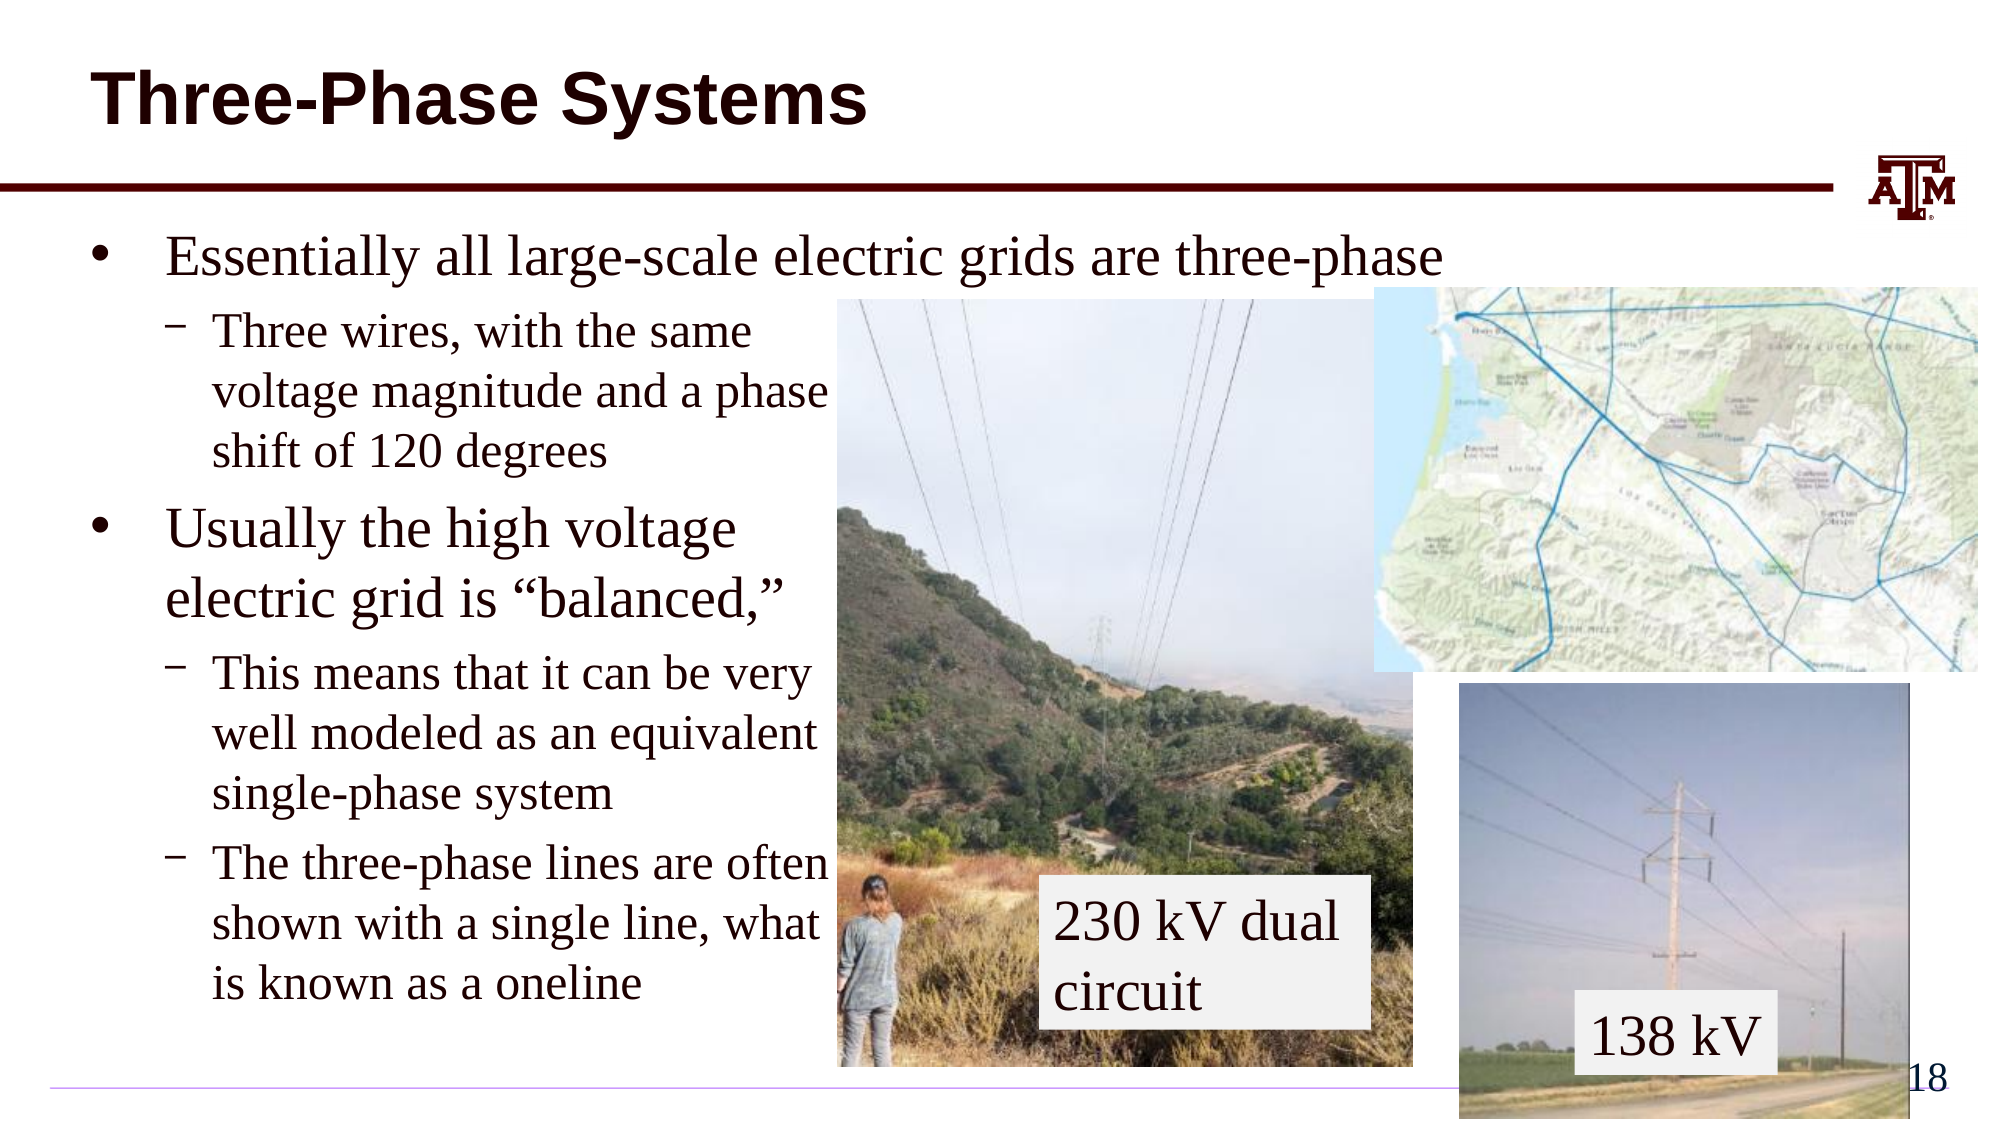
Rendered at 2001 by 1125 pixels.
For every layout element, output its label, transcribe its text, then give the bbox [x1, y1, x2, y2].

picture [837, 287, 1978, 1067]
title Three-Phase Systems [74, 12, 1909, 188]
text_box 17 [1913, 1037, 1964, 1113]
picture [1458, 682, 1910, 1119]
picture [1856, 137, 1967, 238]
list Essentially all large-scale electric grids are three-phase Three wires, with the same voltage magnitude and a phase shift of 120 degrees Usually the high voltage electric grid is “balanced,” This means that it can be very well modeled as an equivalent single-phase system The three-phase lines are often shown with a single line, what is known as a oneline [74, 209, 1929, 823]
